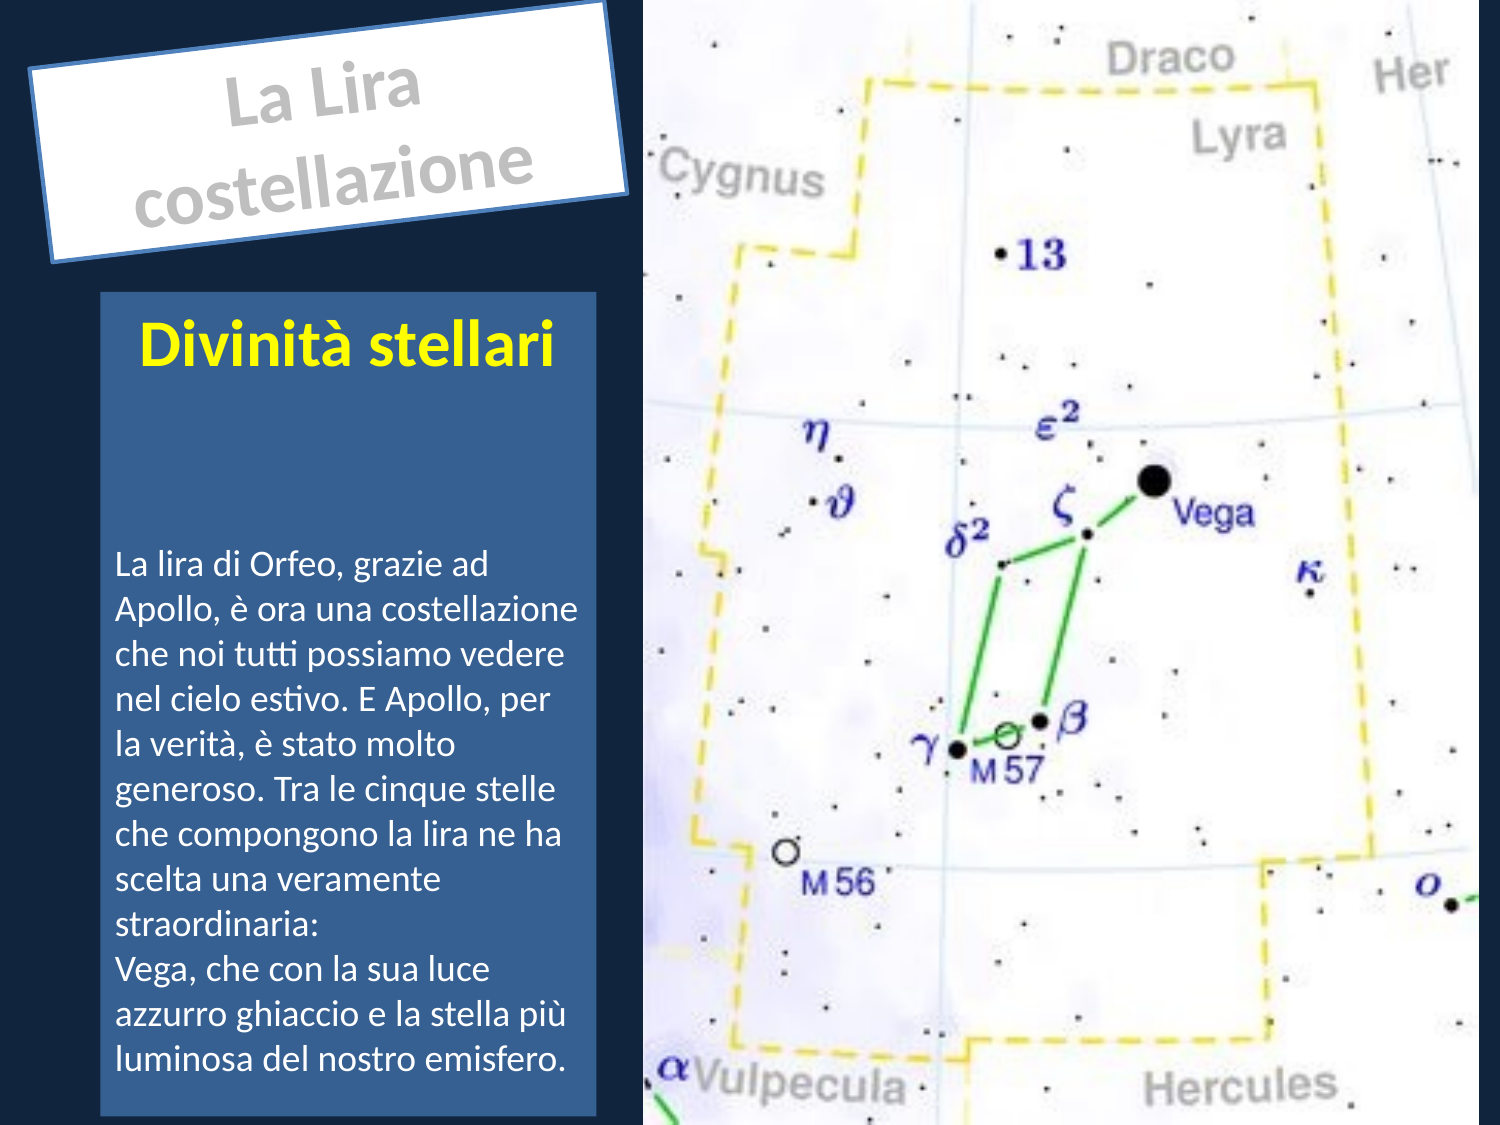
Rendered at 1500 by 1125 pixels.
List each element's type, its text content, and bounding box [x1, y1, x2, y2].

text_box La Lira costellazione [27, 0, 630, 265]
text_box Divinità stellari La lira di Orfeo, grazie ad Apollo, è ora una costellazione che noi tutti possiamo vedere nel cielo estivo. E Apollo, per la verità, è stato molto generoso. Tra le cinque stelle che compongono la lira ne ha scelta una veramente straordinaria: Vega, che con la sua luce azzurro ghiaccio e la stella più luminosa del nostro emisfero. [100, 291, 597, 1117]
picture [643, 0, 1479, 1125]
